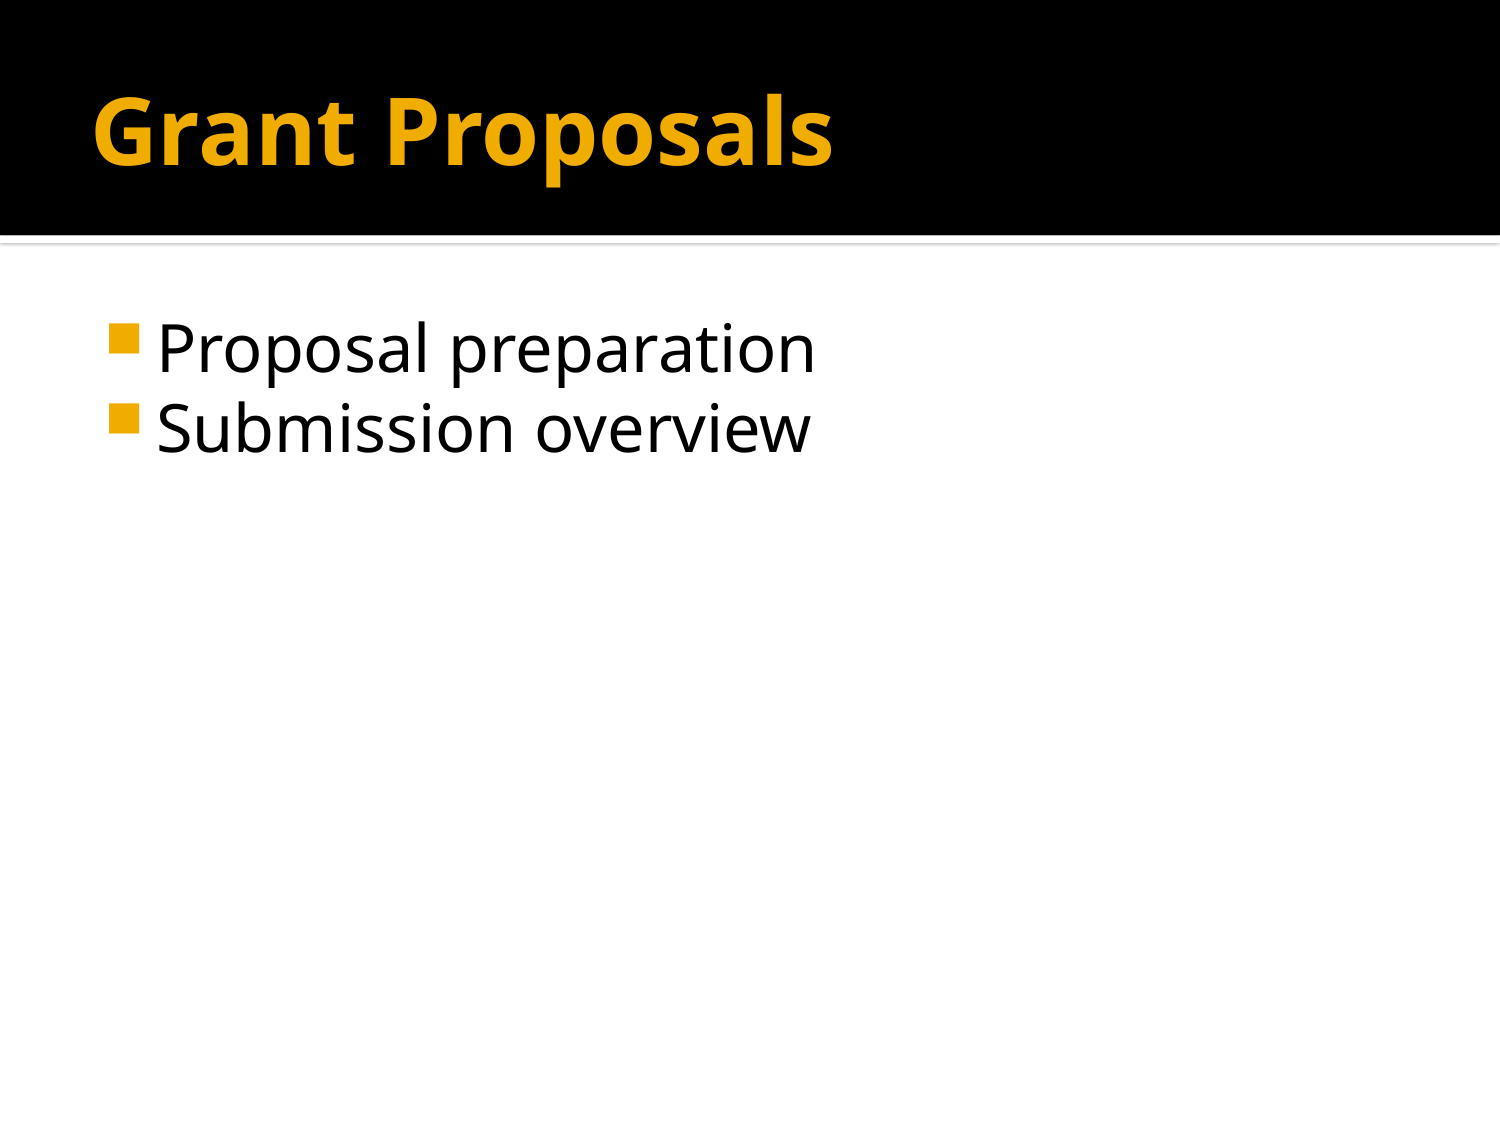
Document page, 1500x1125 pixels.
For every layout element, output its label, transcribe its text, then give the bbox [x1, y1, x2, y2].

title Grant Proposals [75, 25, 1425, 231]
list Proposal preparation Submission overview [75, 291, 1425, 1050]
